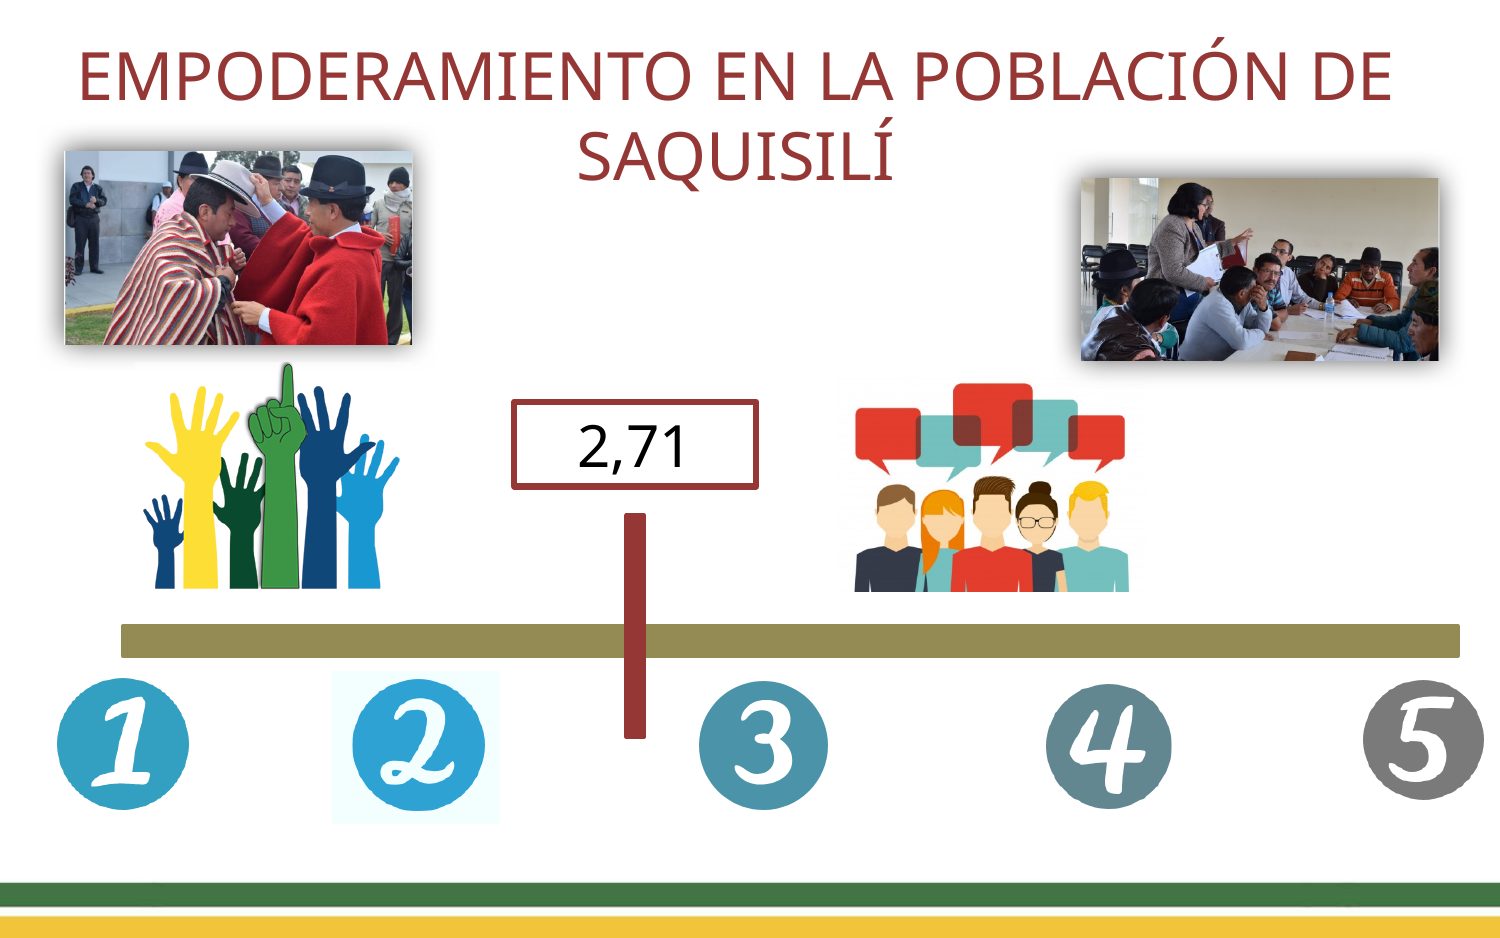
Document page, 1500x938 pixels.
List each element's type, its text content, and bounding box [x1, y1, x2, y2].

picture [0, 0, 1500, 938]
text_box [646, 624, 1460, 658]
text_box [624, 513, 646, 739]
text_box 2,71 [514, 401, 757, 487]
text_box EMPODERAMIENTO EN LA POBLACIÓN DE SAQUISILÍ [37, 26, 1436, 202]
text_box [121, 624, 624, 658]
